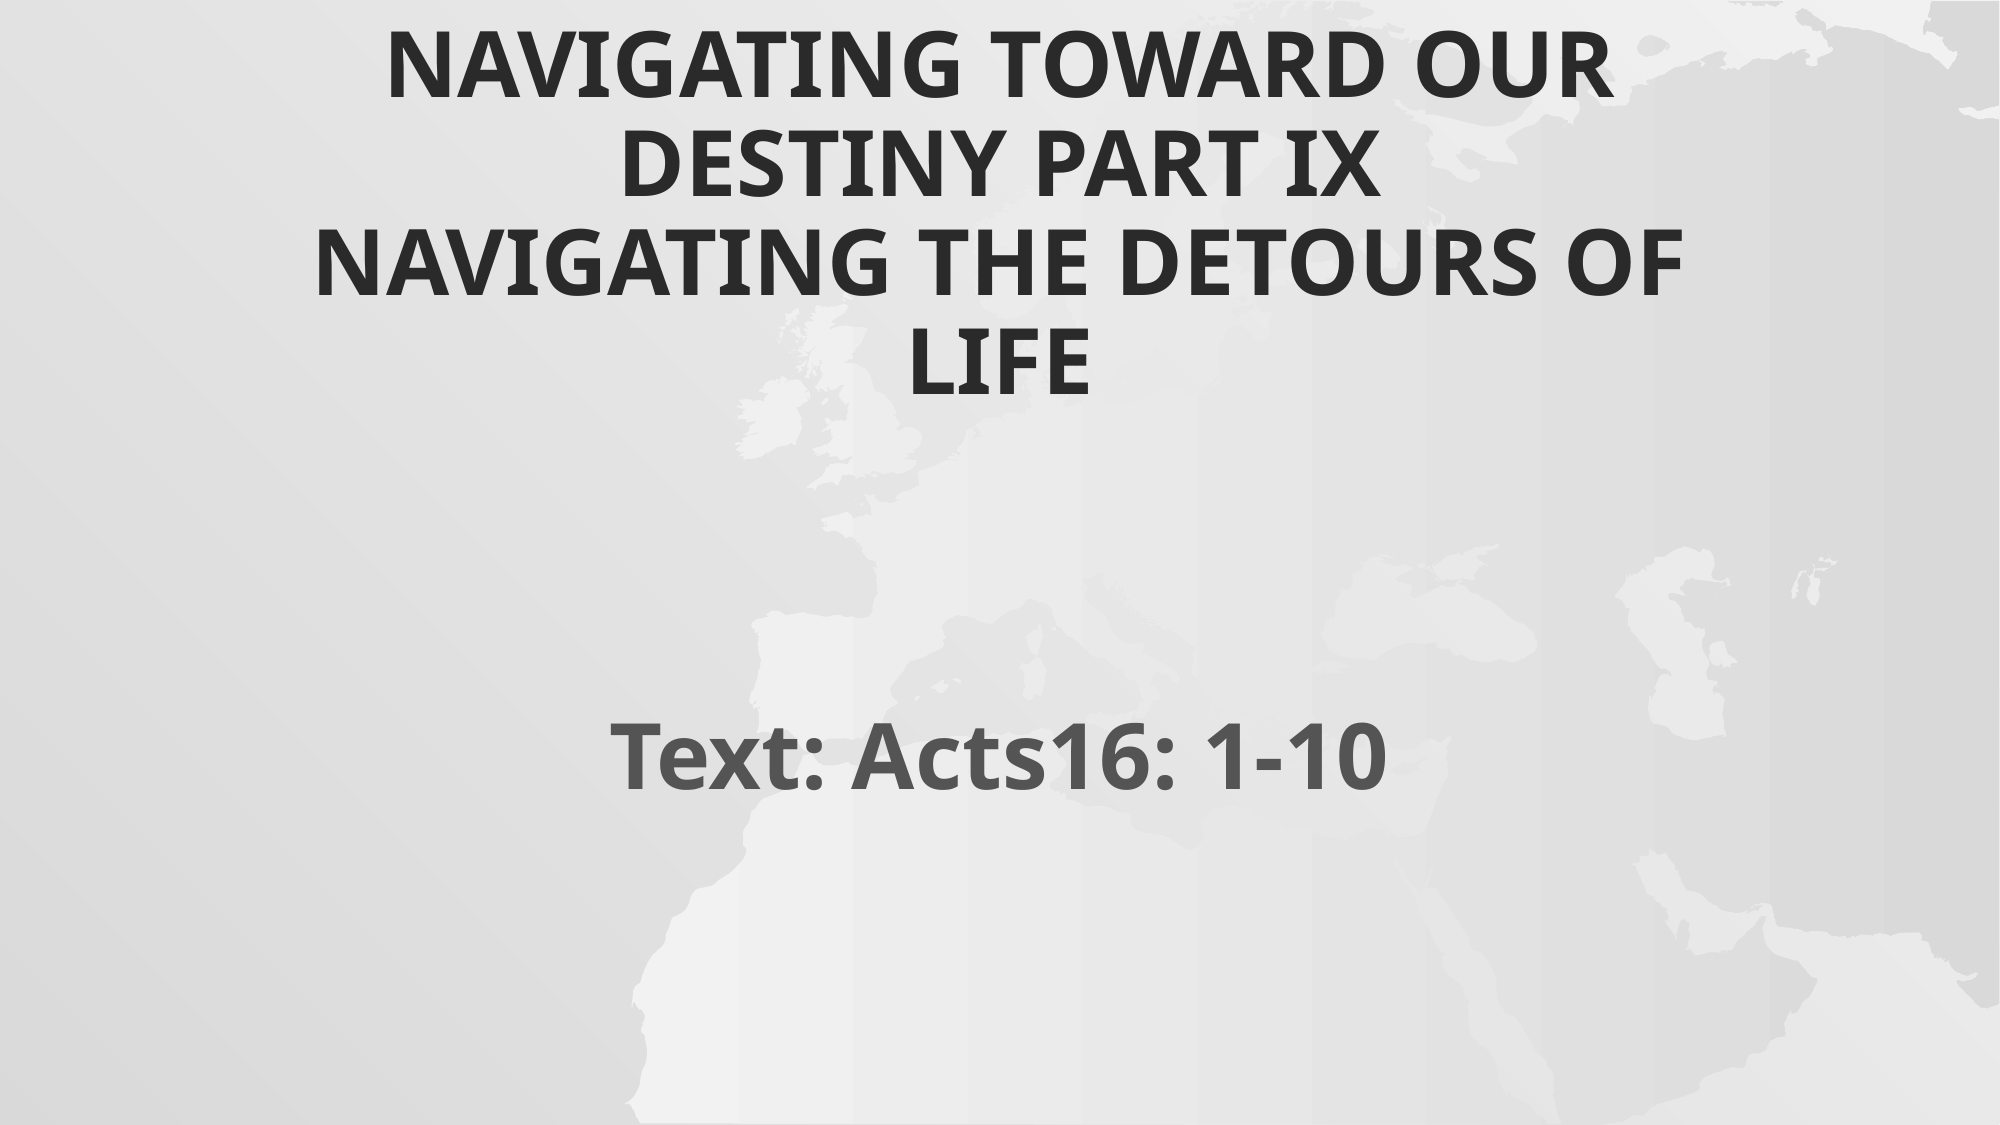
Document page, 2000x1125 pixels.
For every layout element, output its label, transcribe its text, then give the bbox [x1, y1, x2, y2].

subtitle Text: Acts16: 1-10 [355, 702, 1644, 891]
title NAVIGATING TOWARD OUR DESTINY Part IX Navigating the Detours of Life [190, 66, 1809, 422]
